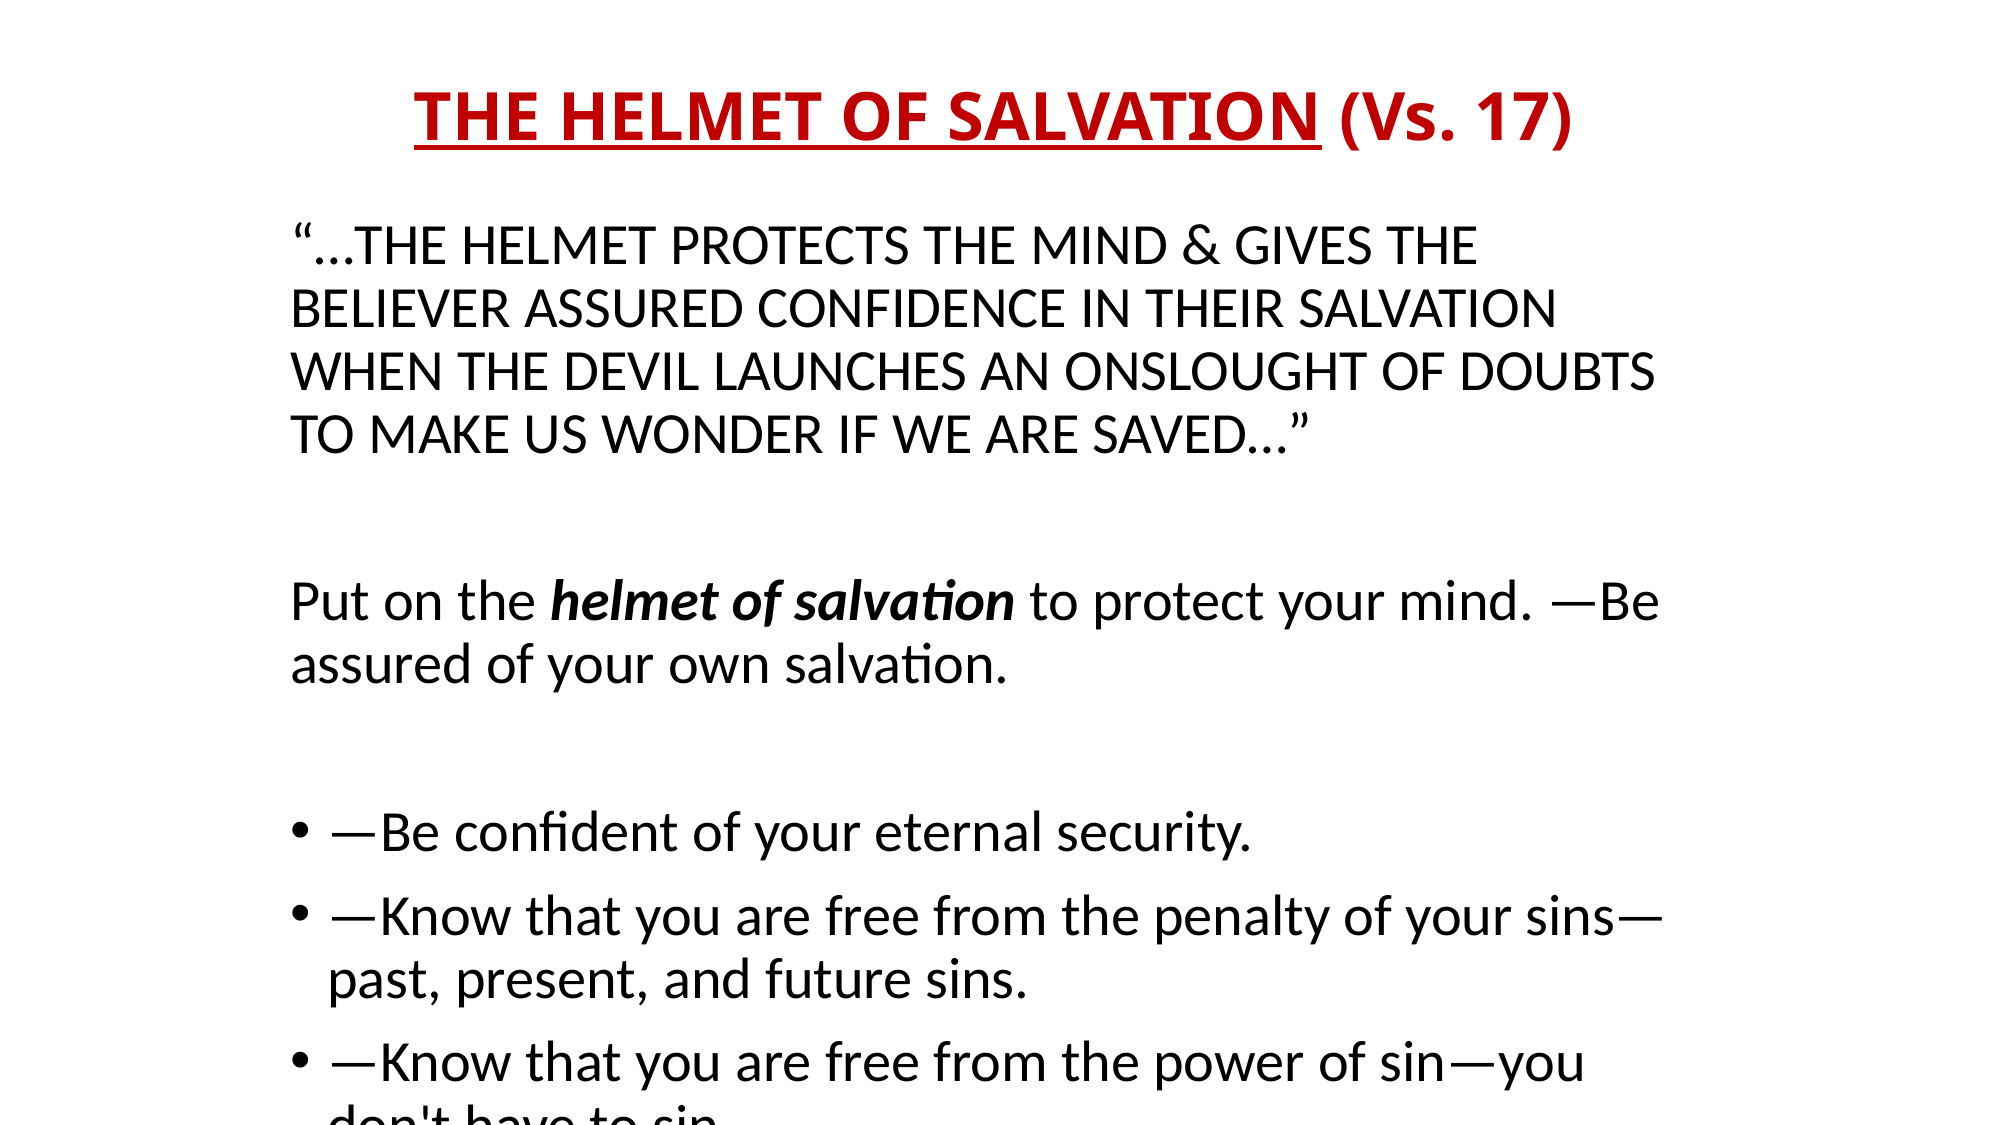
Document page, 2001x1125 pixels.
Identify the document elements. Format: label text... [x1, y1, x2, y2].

list THE HELMET OF SALVATION (Vs. 17) “…THE HELMET PROTECTS THE MIND & GIVES THE BELIEVER ASSURED CONFIDENCE IN THEIR SALVATION WHEN THE DEVIL LAUNCHES AN ONSLOUGHT OF DOUBTS TO MAKE US WONDER IF WE ARE SAVED…” Put on the helmet of salvation to protect your mind. —Be assured of your own salvation. —Be confident of your eternal security. —Know that you are free from the penalty of your sins—past, present, and future sins. —Know that you are free from the power of sin—you don't have to sin. [275, 75, 1713, 1088]
